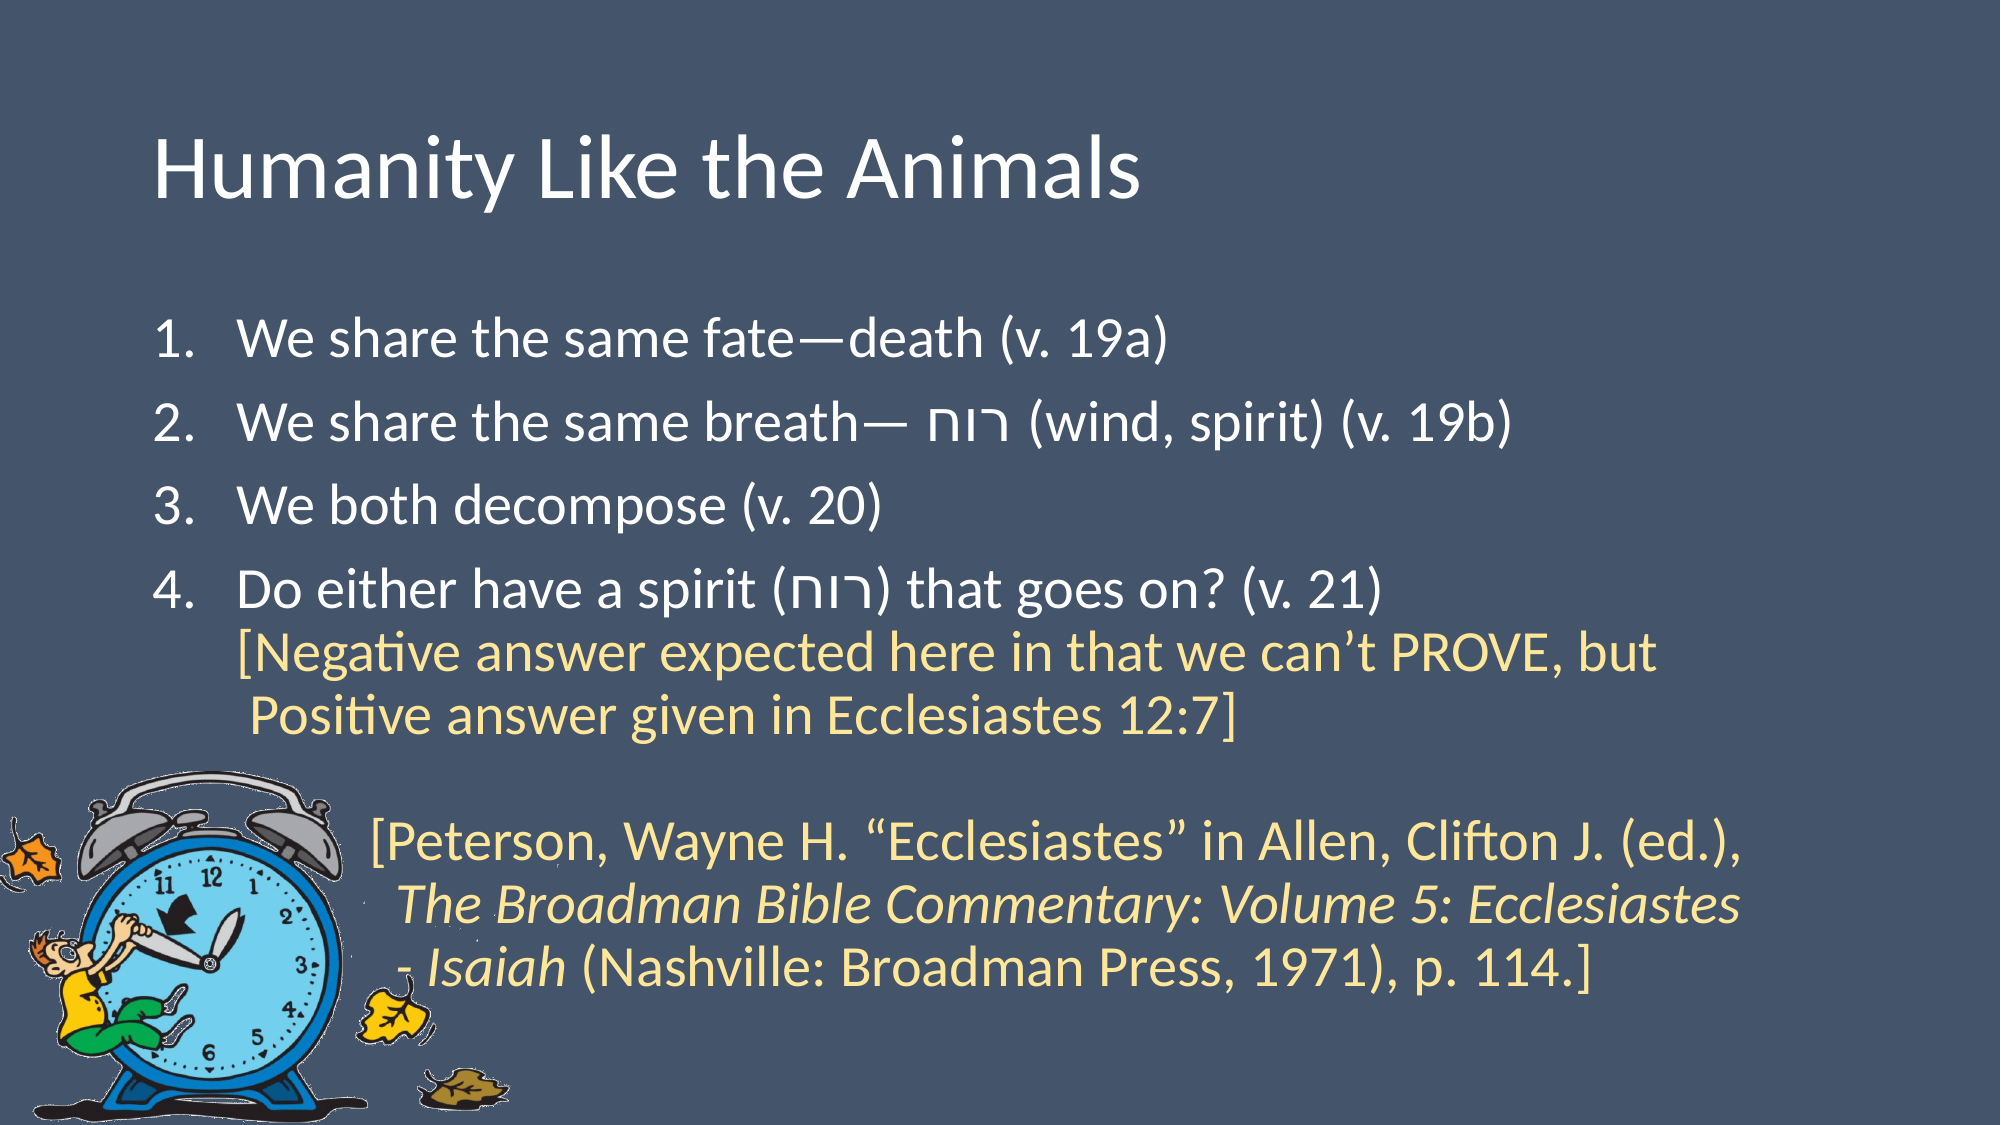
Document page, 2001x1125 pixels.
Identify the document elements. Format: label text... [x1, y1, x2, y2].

list We share the same fate—death (v. 19a) We share the same breath— רוח (wind, spirit) (v. 19b) We both decompose (v. 20) Do either have a spirit (רוח) that goes on? (v. 21) [Negative answer expected here in that we can’t PROVE, but Positive answer given in Ecclesiastes 12:7] [Peterson, Wayne H. “Ecclesiastes” in Allen, Clifton J. (ed.), The Broadman Bible Commentary: Volume 5: Ecclesiastes - Isaiah (Nashville: Broadman Press, 1971), p. 114.] [137, 299, 1863, 1014]
picture [0, 766, 571, 1125]
title Humanity Like the Animals [137, 59, 1863, 278]
